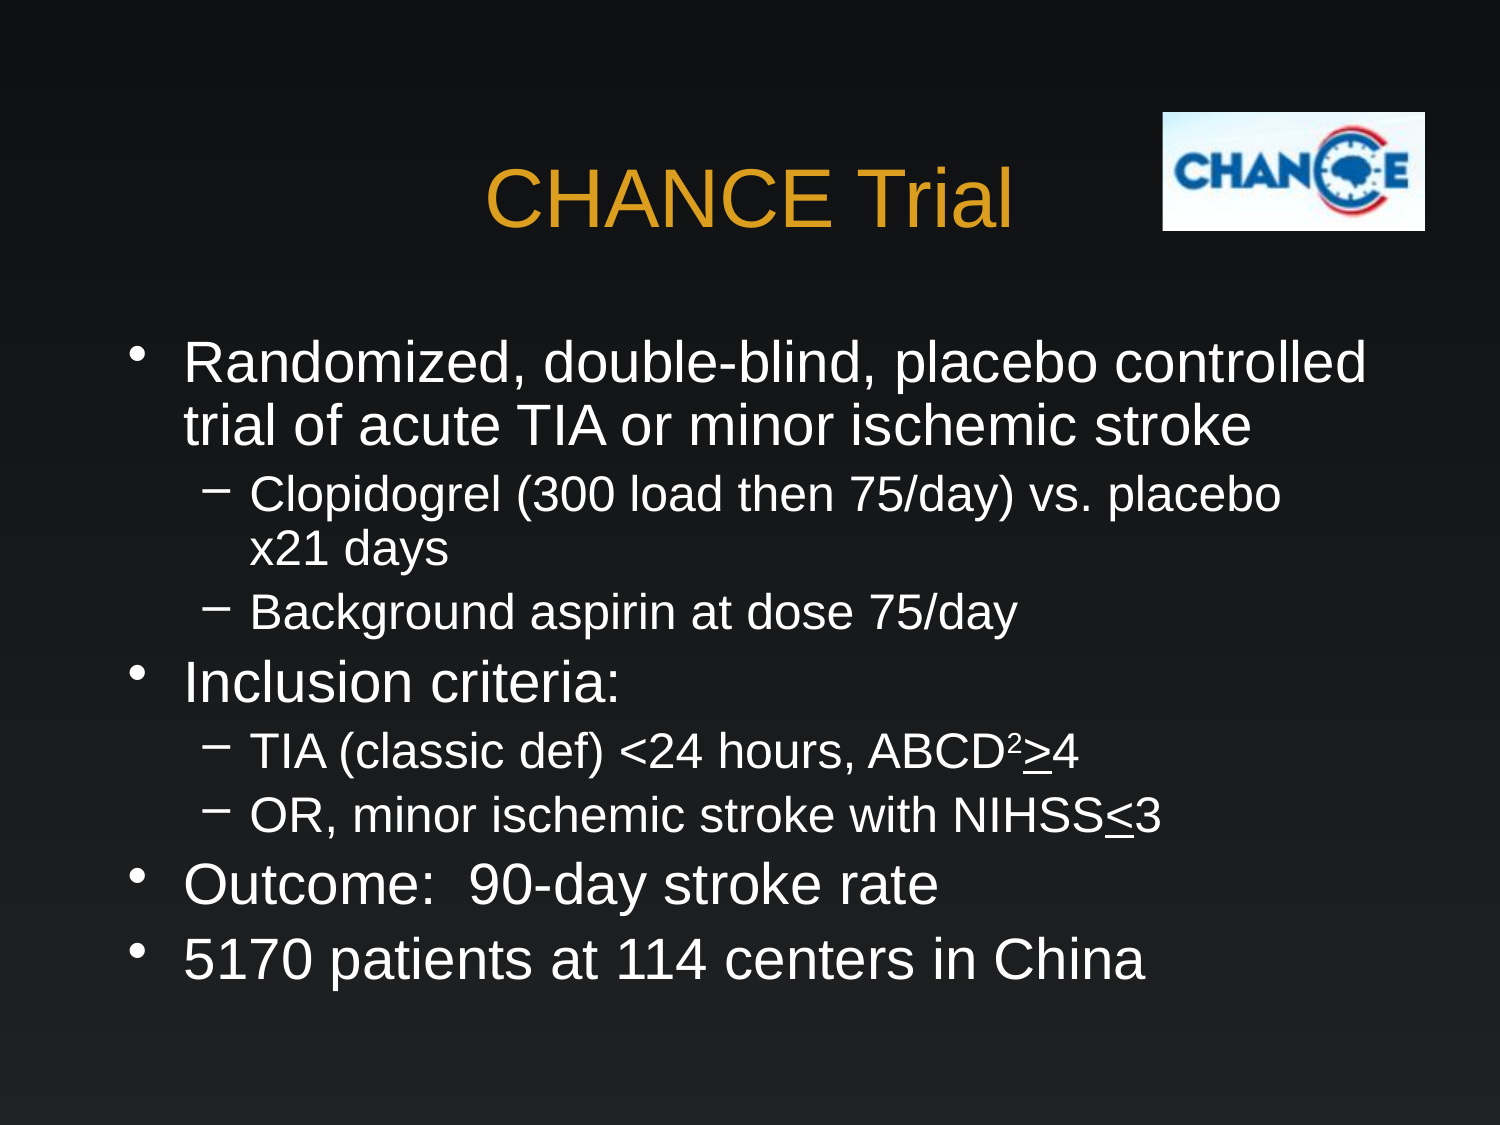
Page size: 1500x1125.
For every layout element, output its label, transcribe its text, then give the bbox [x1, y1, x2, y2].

list Randomized, double-blind, placebo controlled trial of acute TIA or minor ischemic stroke Clopidogrel (300 load then 75/day) vs. placebo x21 days Background aspirin at dose 75/day Inclusion criteria: TIA (classic def) <24 hours, ABCD2>4 OR, minor ischemic stroke with NIHSS<3 Outcome: 90-day stroke rate 5170 patients at 114 centers in China [112, 324, 1388, 1050]
title CHANCE Trial [112, 99, 1388, 288]
picture [1162, 112, 1426, 231]
